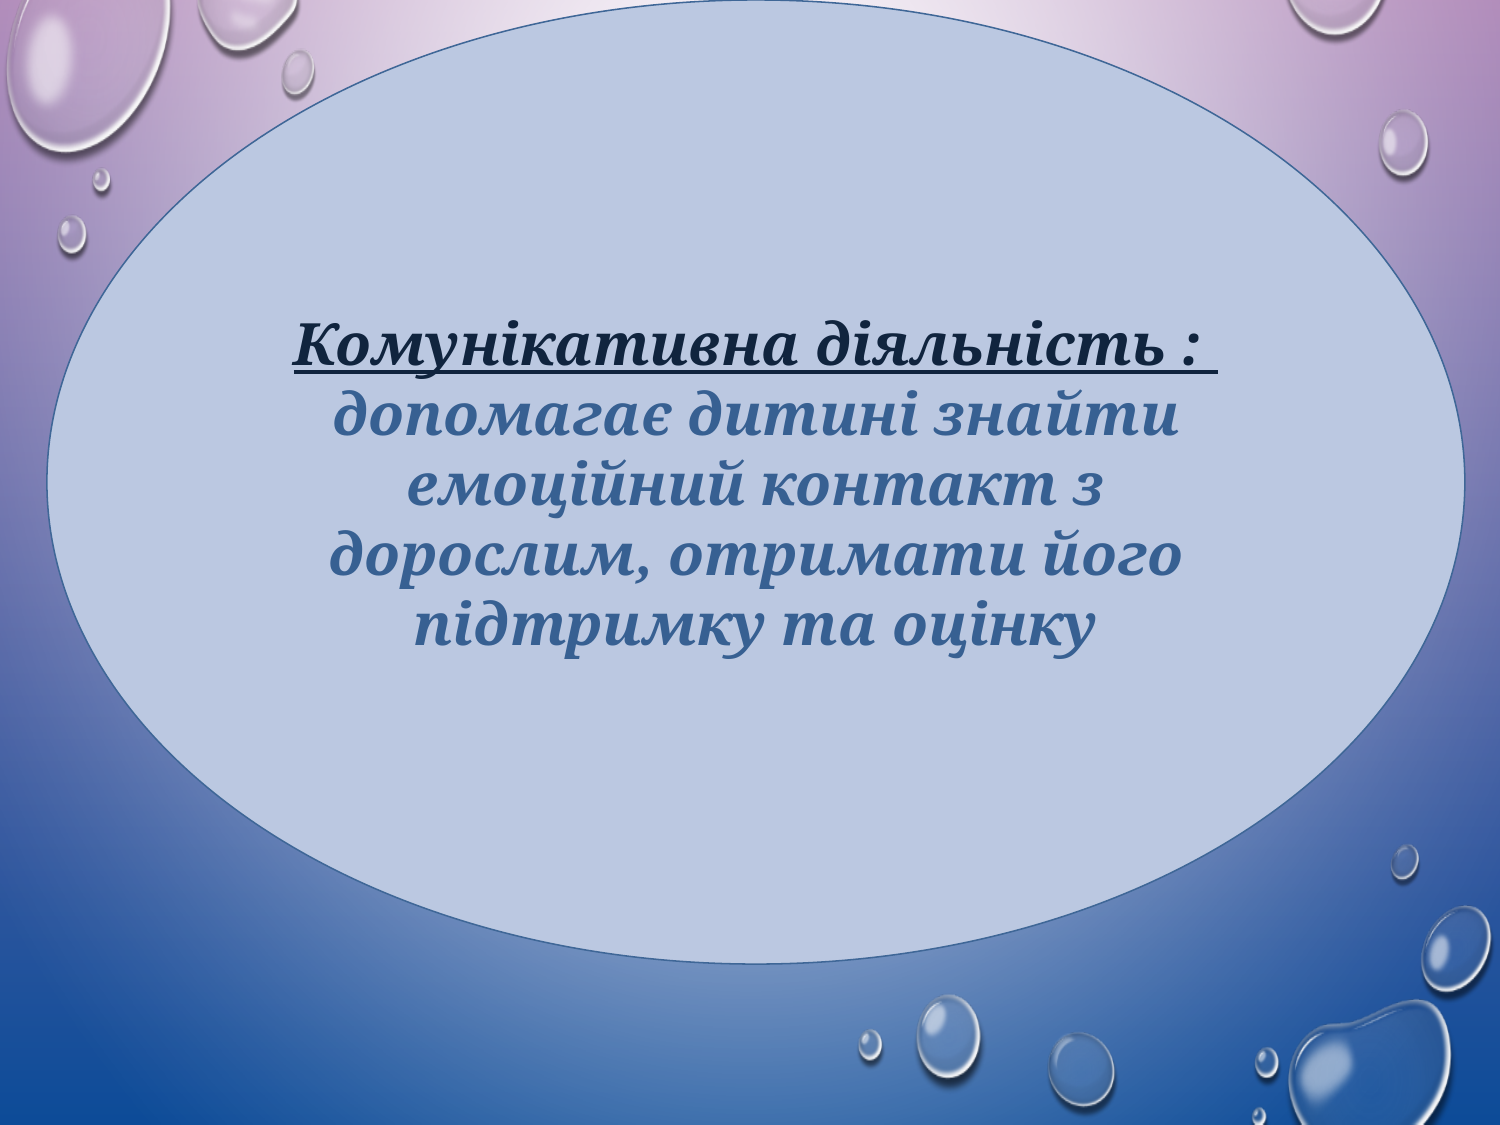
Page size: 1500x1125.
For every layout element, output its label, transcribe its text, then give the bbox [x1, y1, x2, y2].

picture [0, 0, 1500, 1125]
text_box Комунікативна діяльність : допомагає дитині знайти емоційний контакт з дорослим, отримати його підтримку та оцінку [46, 0, 1466, 965]
